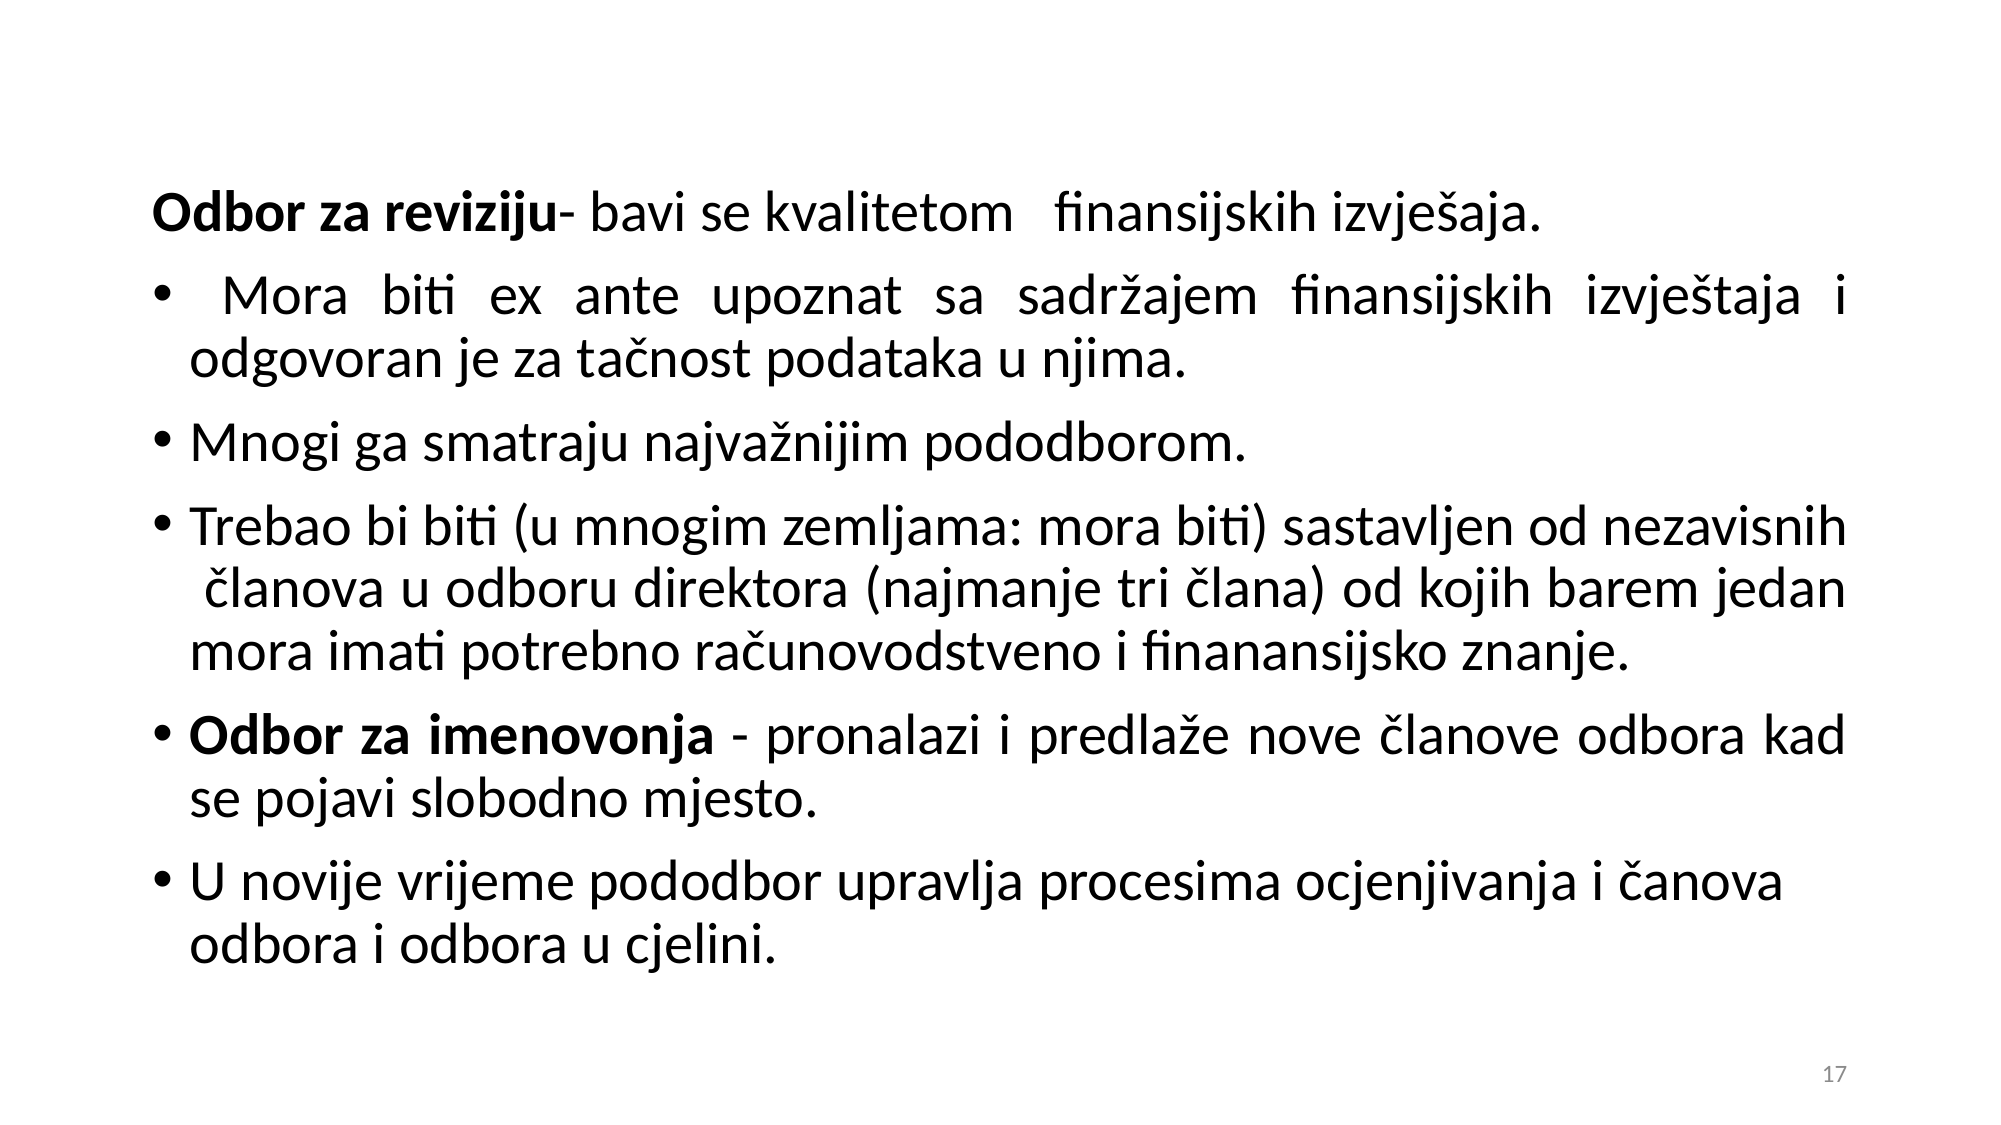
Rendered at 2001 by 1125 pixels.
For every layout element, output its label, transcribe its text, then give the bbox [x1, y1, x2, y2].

list Odbor za reviziju- bavi se kvalitetom finansijskih izvješaja. Mora biti ex ante upoznat sa sadržajem finansijskih izvještaja i odgovoran je za tačnost podataka u njima. Mnogi ga smatraju najvažnijim pododborom. Trebao bi biti (u mnogim zemljama: mora biti) sastavljen od nezavisnih članova u odboru direktora (najmanje tri člana) od kojih barem jedan mora imati potrebno računovodstveno i finanansijsko znanje. Odbor za imenovonja - pronalazi i predlaže nove članove odbora kad se pojavi slobodno mjesto. U novije vrijeme pododbor upravlja procesima ocjenjivanja i čanova odbora i odbora u cjelini. [137, 173, 1863, 1014]
slide_number 17 [1412, 1042, 1863, 1103]
